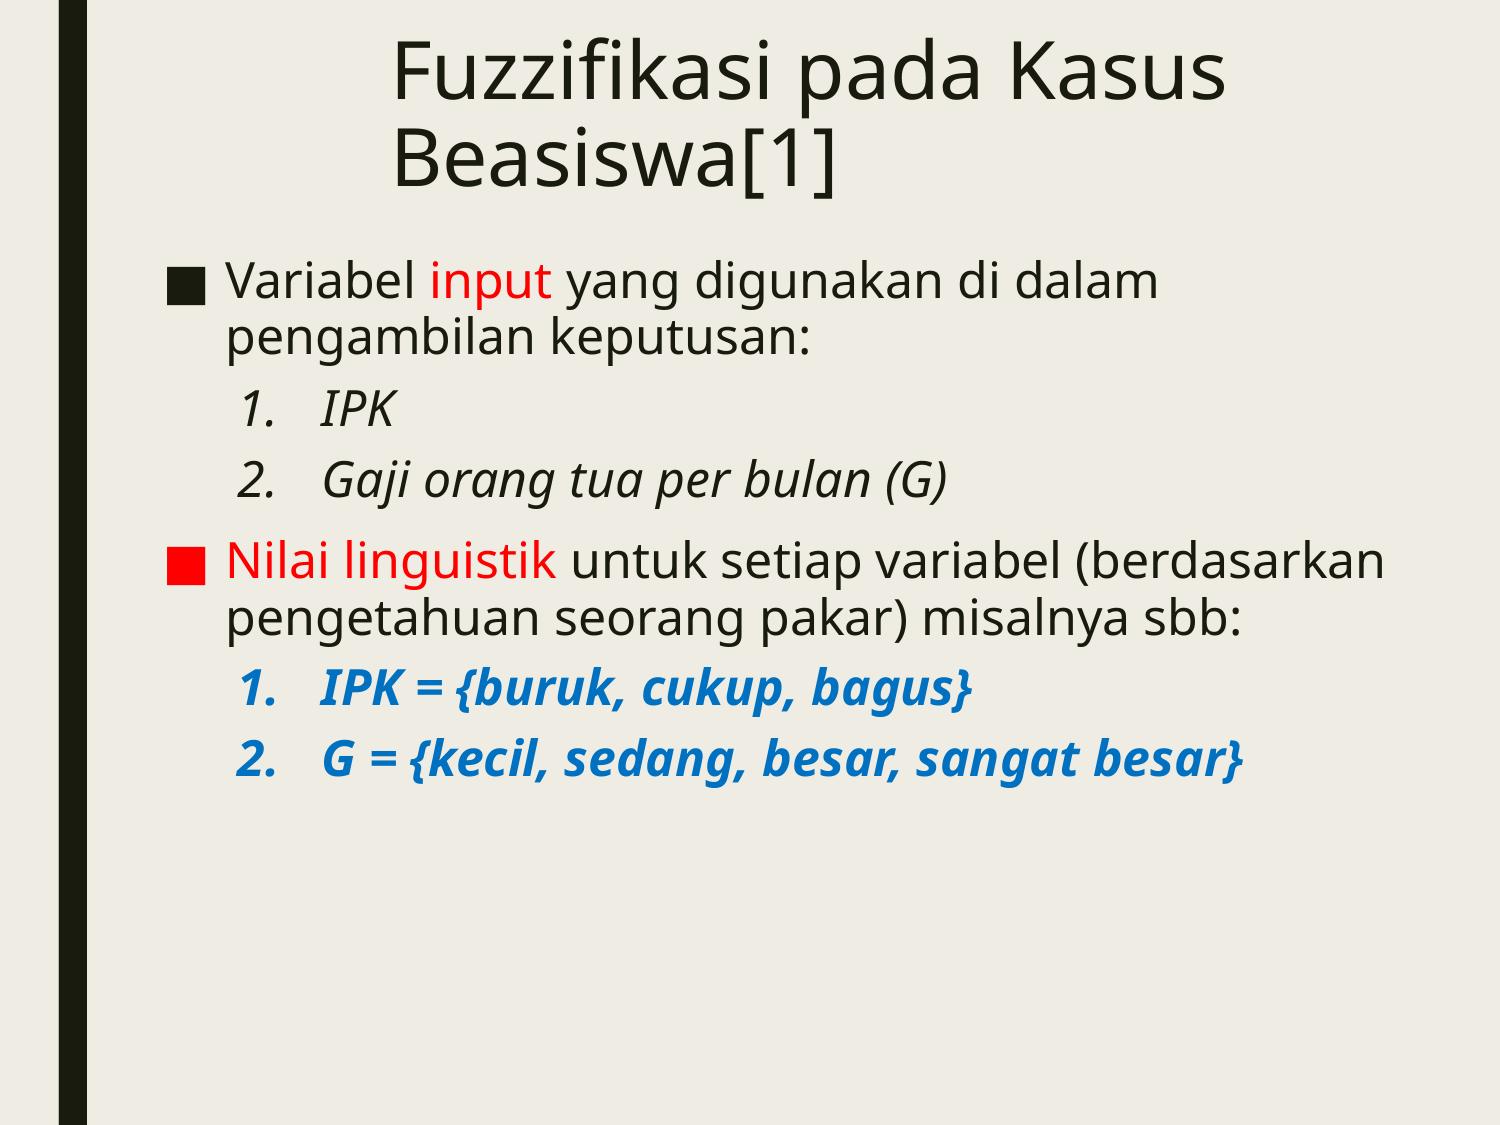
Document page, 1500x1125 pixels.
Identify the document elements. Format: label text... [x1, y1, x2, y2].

list Variabel input yang digunakan di dalam pengambilan keputusan: IPK Gaji orang tua per bulan (G) Nilai linguistik untuk setiap variabel (berdasarkan pengetahuan seorang pakar) misalnya sbb: IPK = {buruk, cukup, bagus} G = {kecil, sedang, besar, sangat besar} [147, 246, 1454, 1067]
title Fuzzifikasi pada Kasus Beasiswa[1] [375, 23, 1444, 211]
